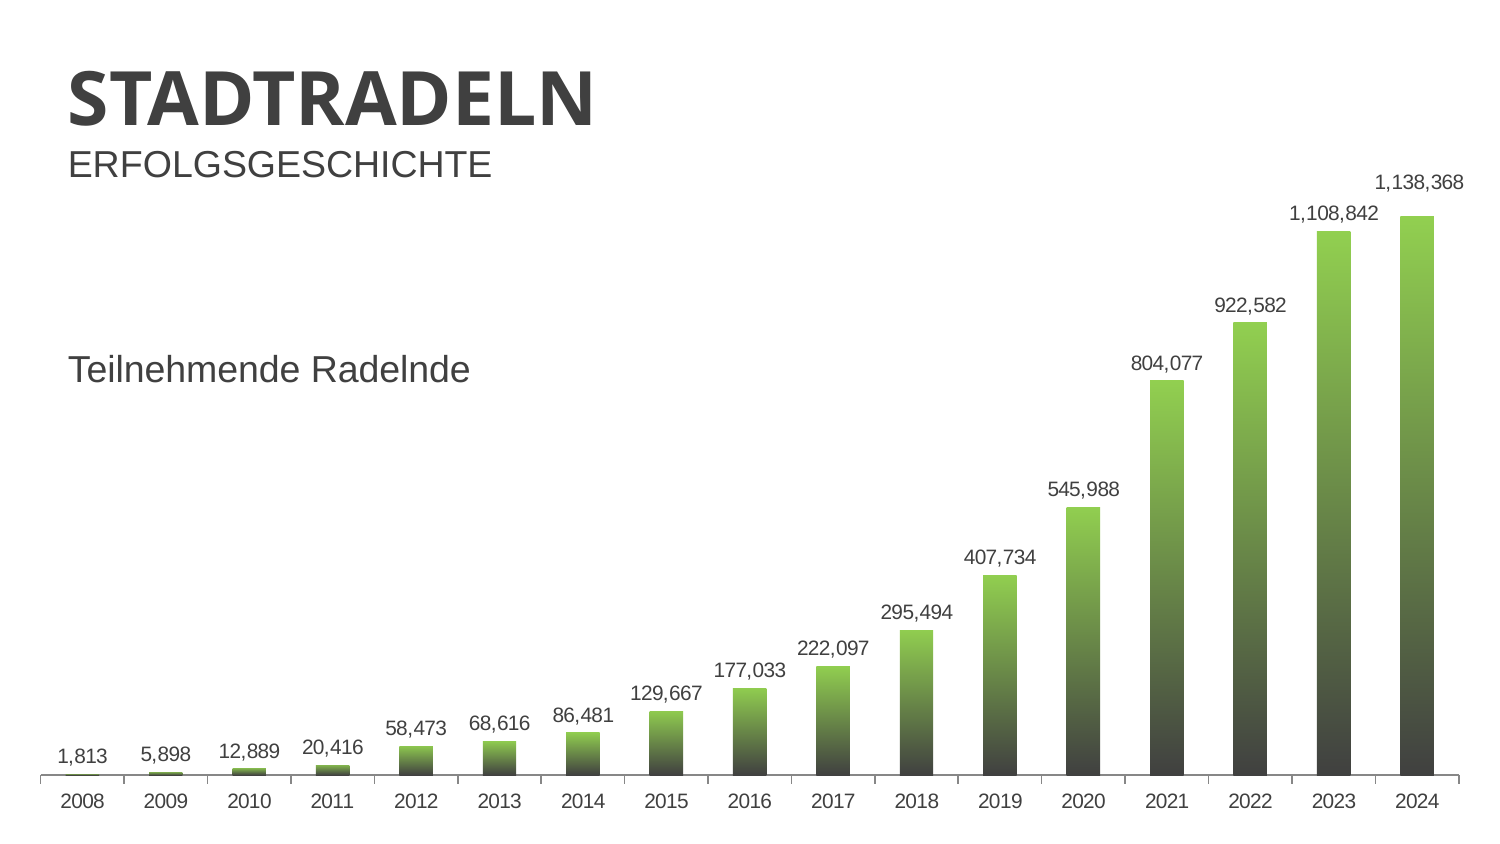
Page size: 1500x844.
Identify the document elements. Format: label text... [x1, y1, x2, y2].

text_box STADTRADELN Erfolgsgeschichte [53, 42, 1235, 124]
chart [0, 126, 1500, 844]
